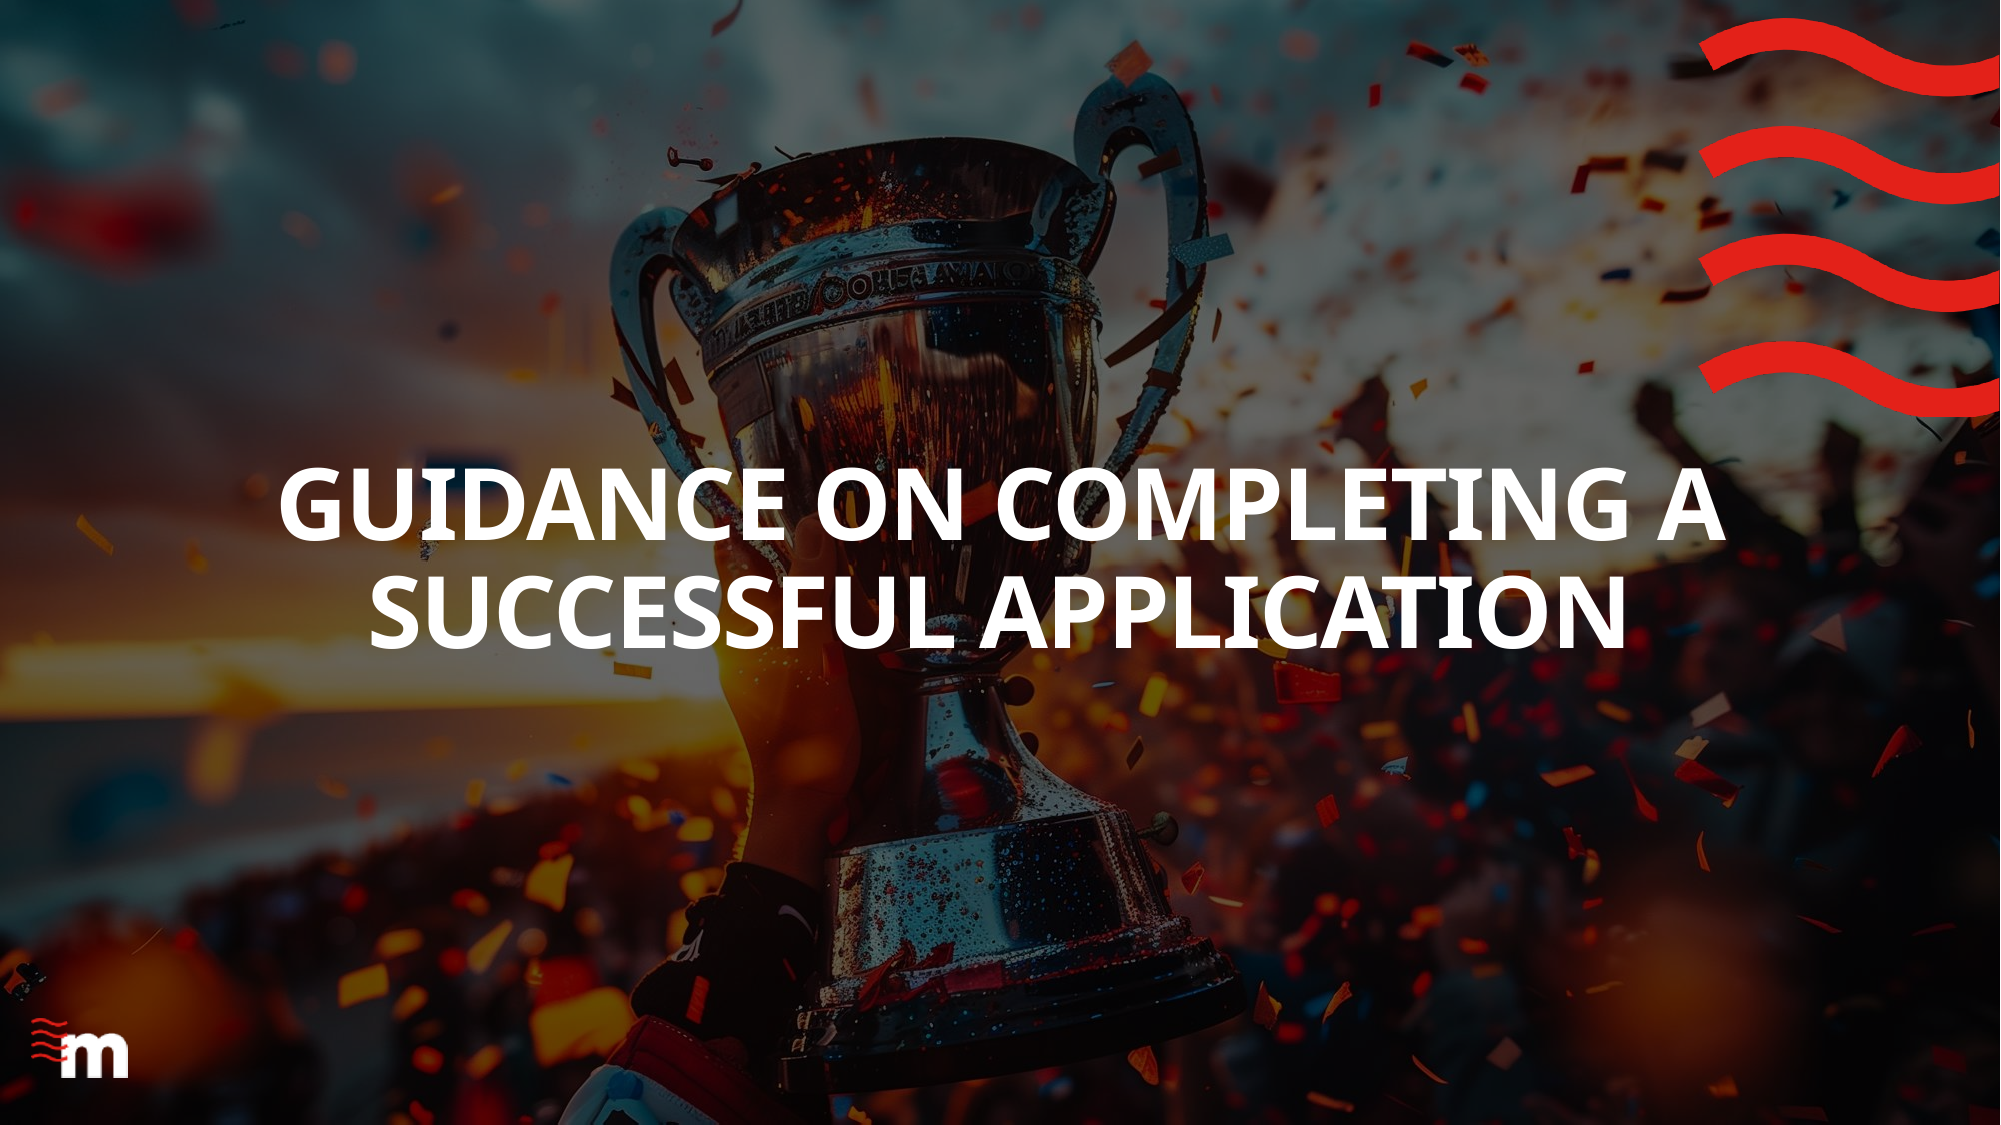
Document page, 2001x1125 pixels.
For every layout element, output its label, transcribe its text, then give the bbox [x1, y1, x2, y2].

list Guidance on completing a successful application [264, 393, 1736, 732]
picture [0, 0, 2000, 1125]
